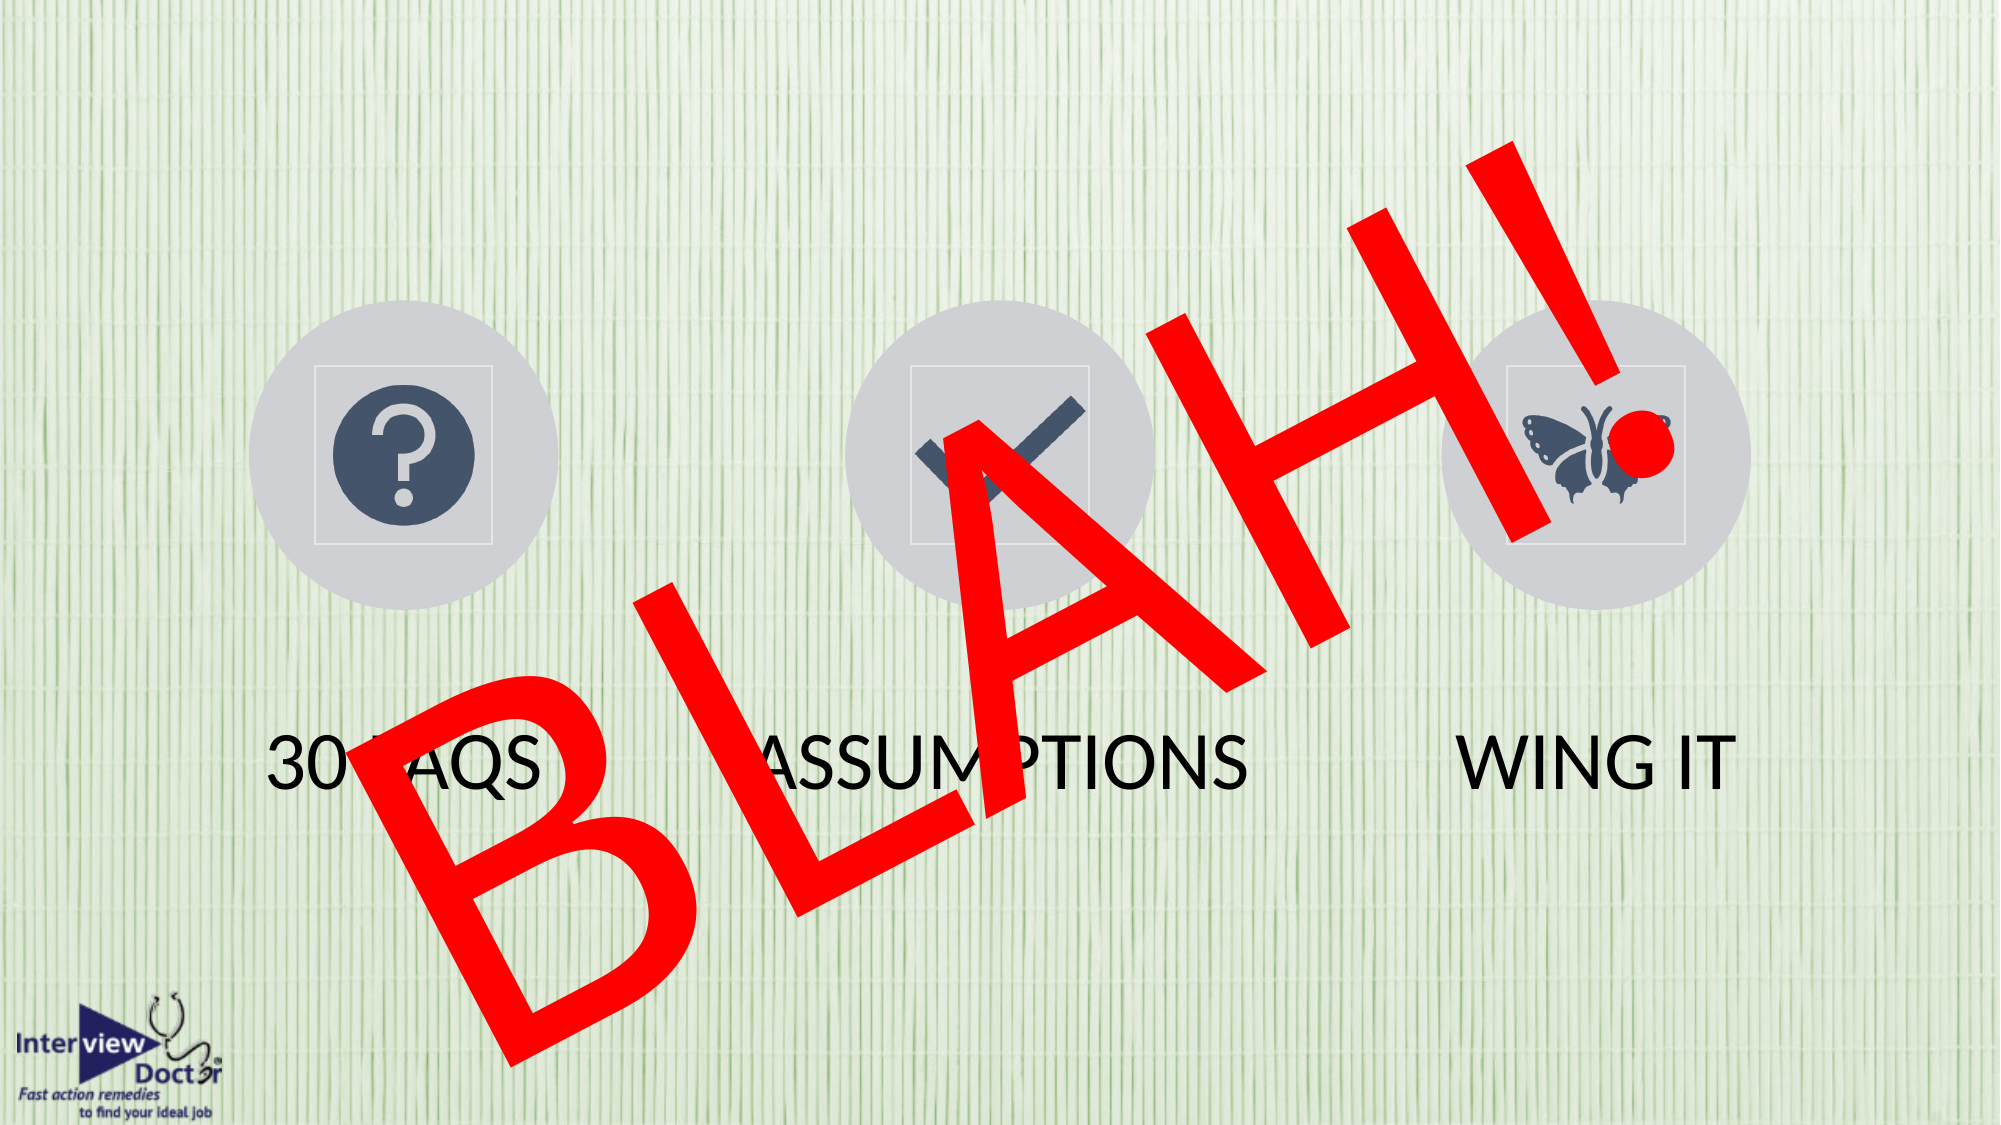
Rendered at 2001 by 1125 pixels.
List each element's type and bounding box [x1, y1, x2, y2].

list [137, 205, 1863, 920]
picture [0, 0, 2000, 1125]
